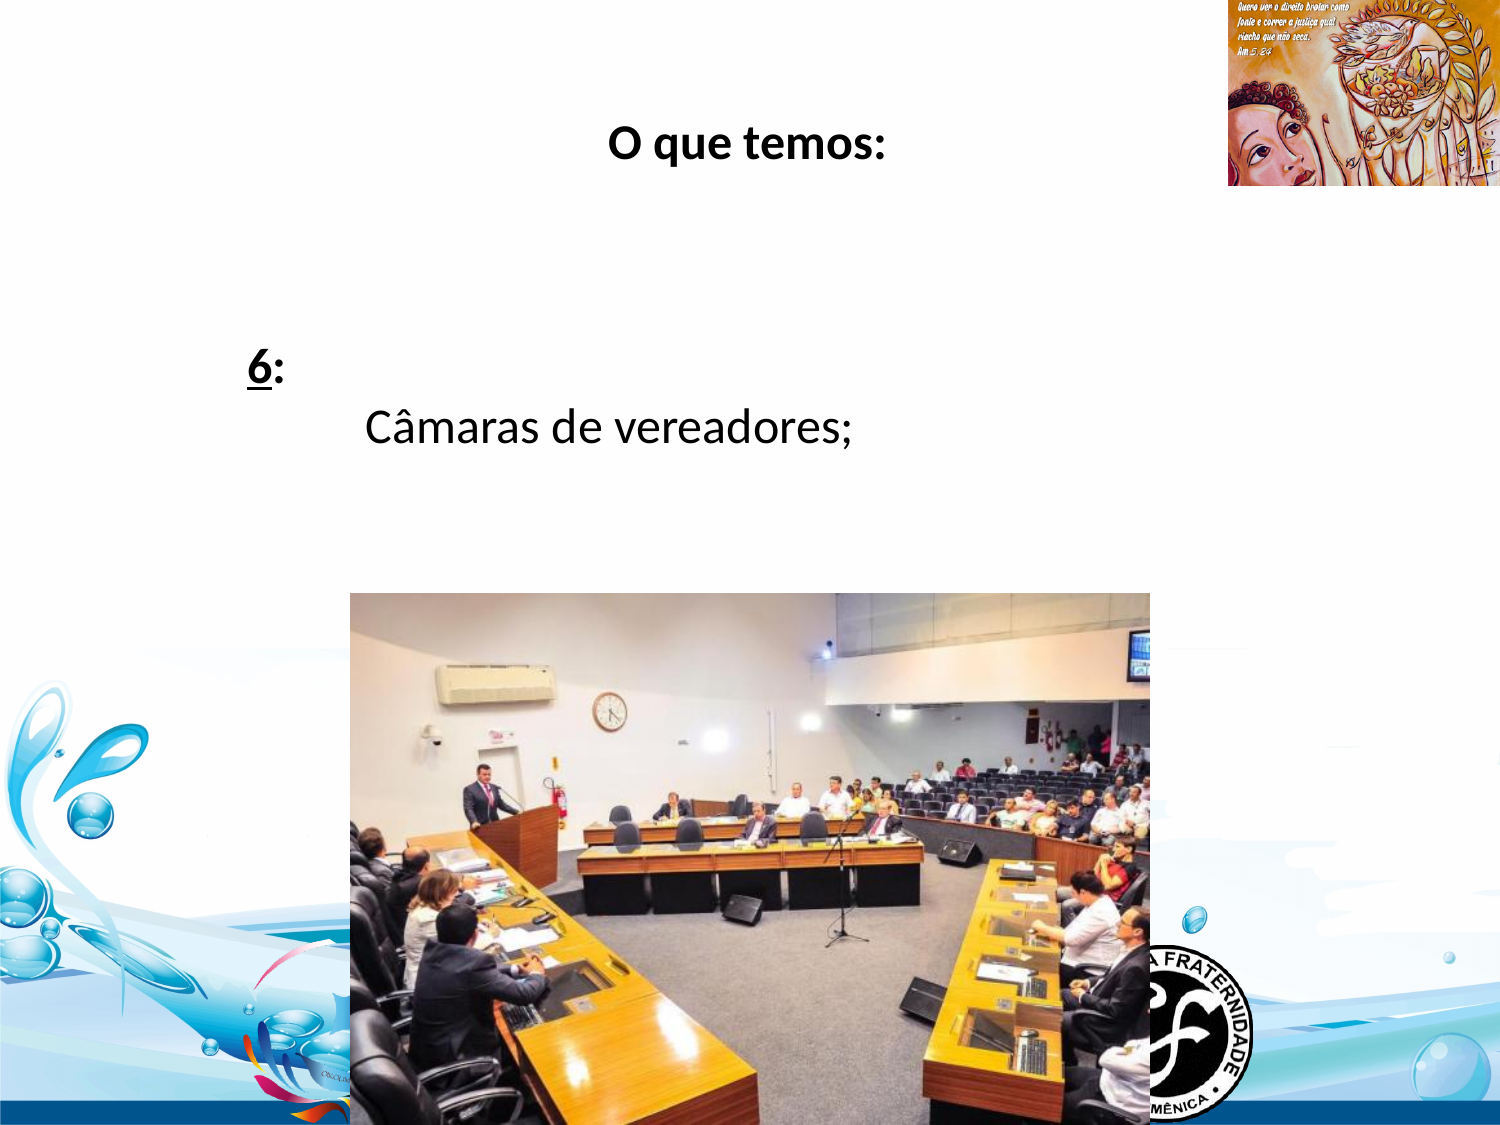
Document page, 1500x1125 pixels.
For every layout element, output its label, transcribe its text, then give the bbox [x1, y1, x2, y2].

picture [0, 0, 1500, 1125]
text_box 6: Câmaras de vereadores; [0, 326, 1498, 461]
text_box O que temos: [0, 101, 1223, 177]
